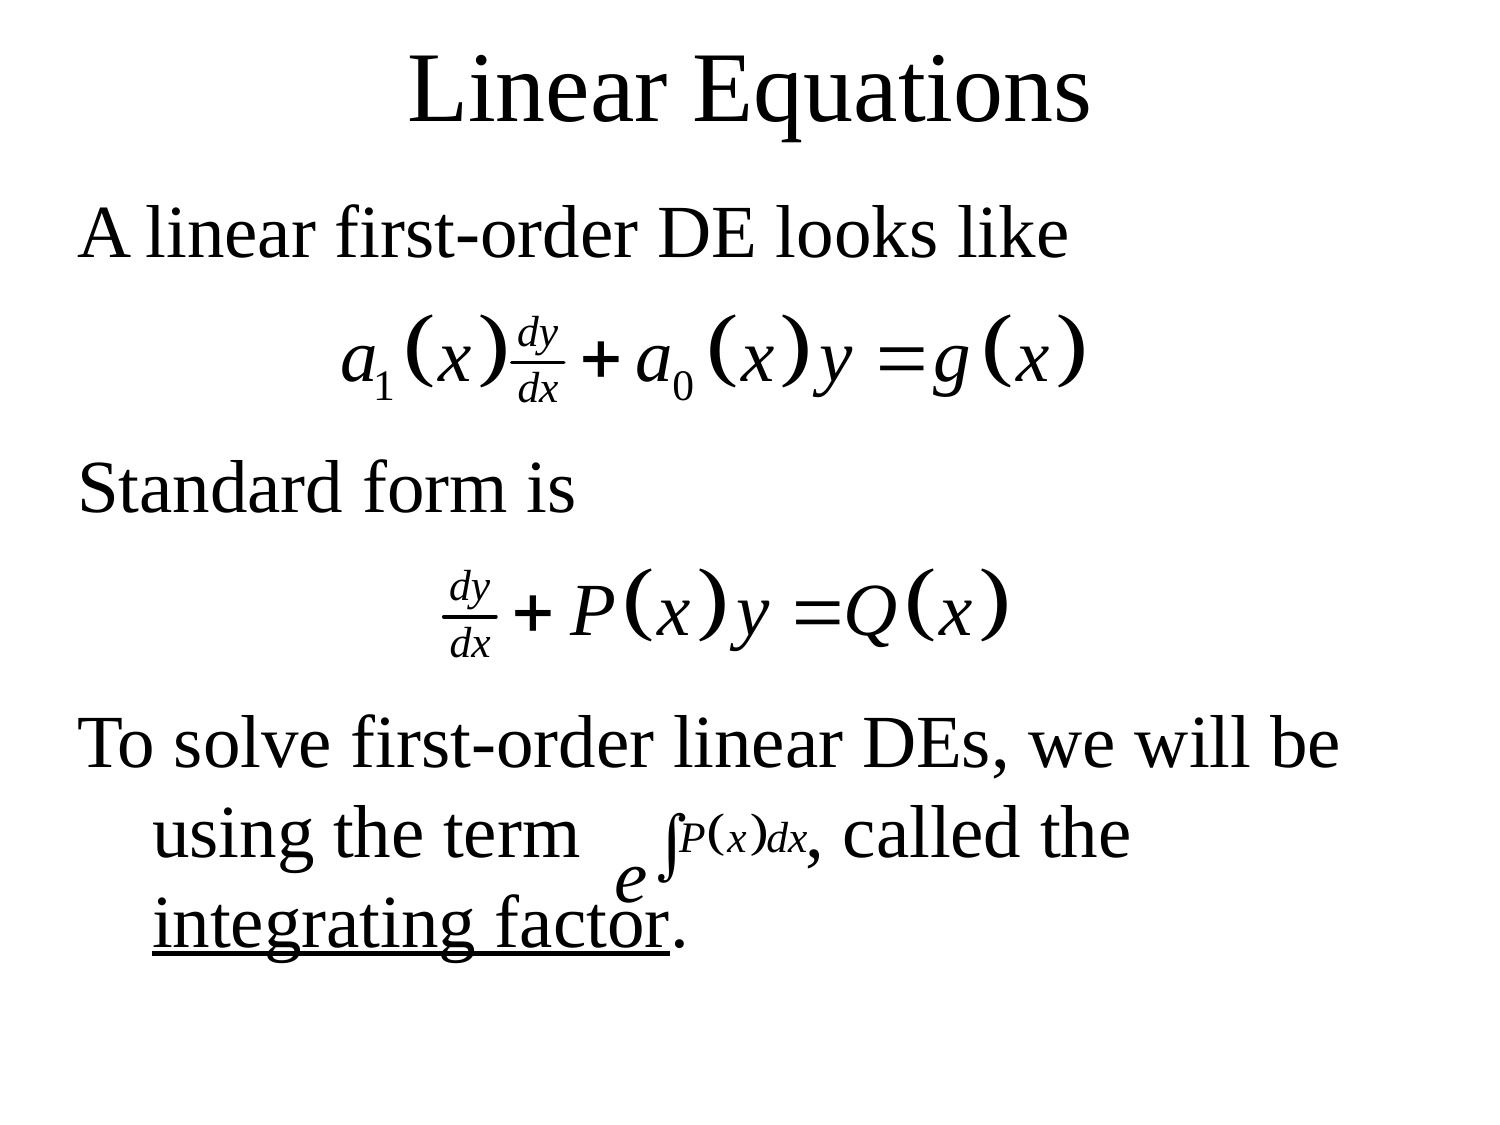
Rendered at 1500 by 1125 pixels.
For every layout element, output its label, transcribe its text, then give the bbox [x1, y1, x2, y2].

text_box A linear first-order DE looks like Standard form is To solve first-order linear DEs, we will be using the term , called the integrating factor. [62, 174, 1413, 970]
title Linear Equations [112, 0, 1388, 174]
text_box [439, 562, 1007, 667]
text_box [612, 799, 813, 909]
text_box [337, 308, 1084, 413]
